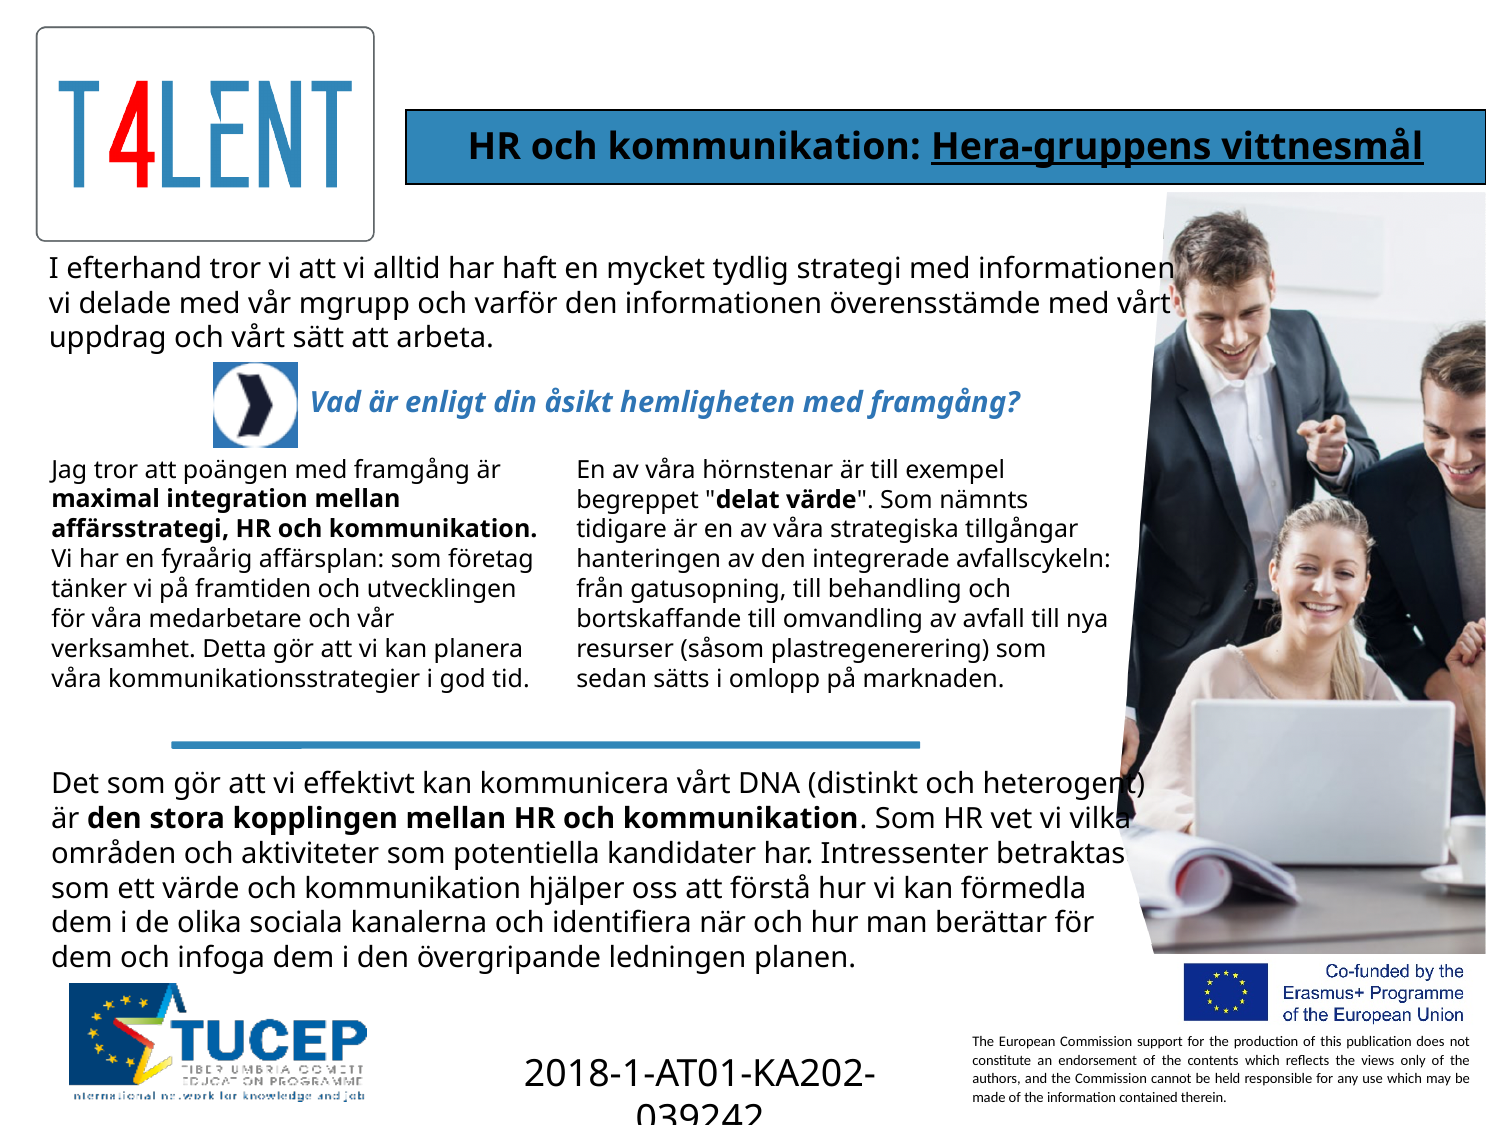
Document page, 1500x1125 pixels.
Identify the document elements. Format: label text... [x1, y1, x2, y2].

text_box Det som gör att vi effektivt kan kommunicera vårt DNA (distinkt och heterogent) är den stora kopplingen mellan HR och kommunikation. Som HR vet vi vilka områden och aktiviteter som potentiella kandidater har. Intressenter betraktas som ett värde och kommunikation hjälper oss att förstå hur vi kan förmedla dem i de olika sociala kanalerna och identifiera när och hur man berättar för dem och infoga dem i den övergripande ledningen planen. [36, 756, 1166, 984]
title HR och kommunikation: Hera-gruppens vittnesmål [405, 110, 1486, 185]
text_box Jag tror att poängen med framgång är maximal integration mellan affärsstrategi, HR och kommunikation. Vi har en fyraårig affärsplan: som företag tänker vi på framtiden och utvecklingen för våra medarbetare och vår verksamhet. Detta gör att vi kan planera våra kommunikationsstrategier i god tid. [36, 445, 561, 703]
text_box Vad är enligt din åsikt hemligheten med framgång? [303, 376, 1100, 432]
text_box [171, 741, 921, 749]
text_box 2018-1-AT01-KA202-039242 [454, 1040, 946, 1102]
picture [35, 26, 375, 241]
picture [1116, 192, 1487, 954]
picture [1166, 958, 1478, 1026]
text_box En av våra hörnstenar är till exempel begreppet "delat värde". Som nämnts tidigare är en av våra strategiska tillgångar hanteringen av den integrerade avfallscykeln: från gatusopning, till behandling och bortskaffande till omvandling av avfall till nya resurser (såsom plastregenerering) som sedan sätts i omlopp på marknaden. [561, 445, 1111, 734]
text_box I efterhand tror vi att vi alltid har haft en mycket tydlig strategi med informationen vi delade med vår mgrupp och varför den informationen överensstämde med vårt uppdrag och vårt sätt att arbeta. [33, 241, 1111, 363]
picture [68, 983, 368, 1102]
picture [212, 362, 299, 449]
